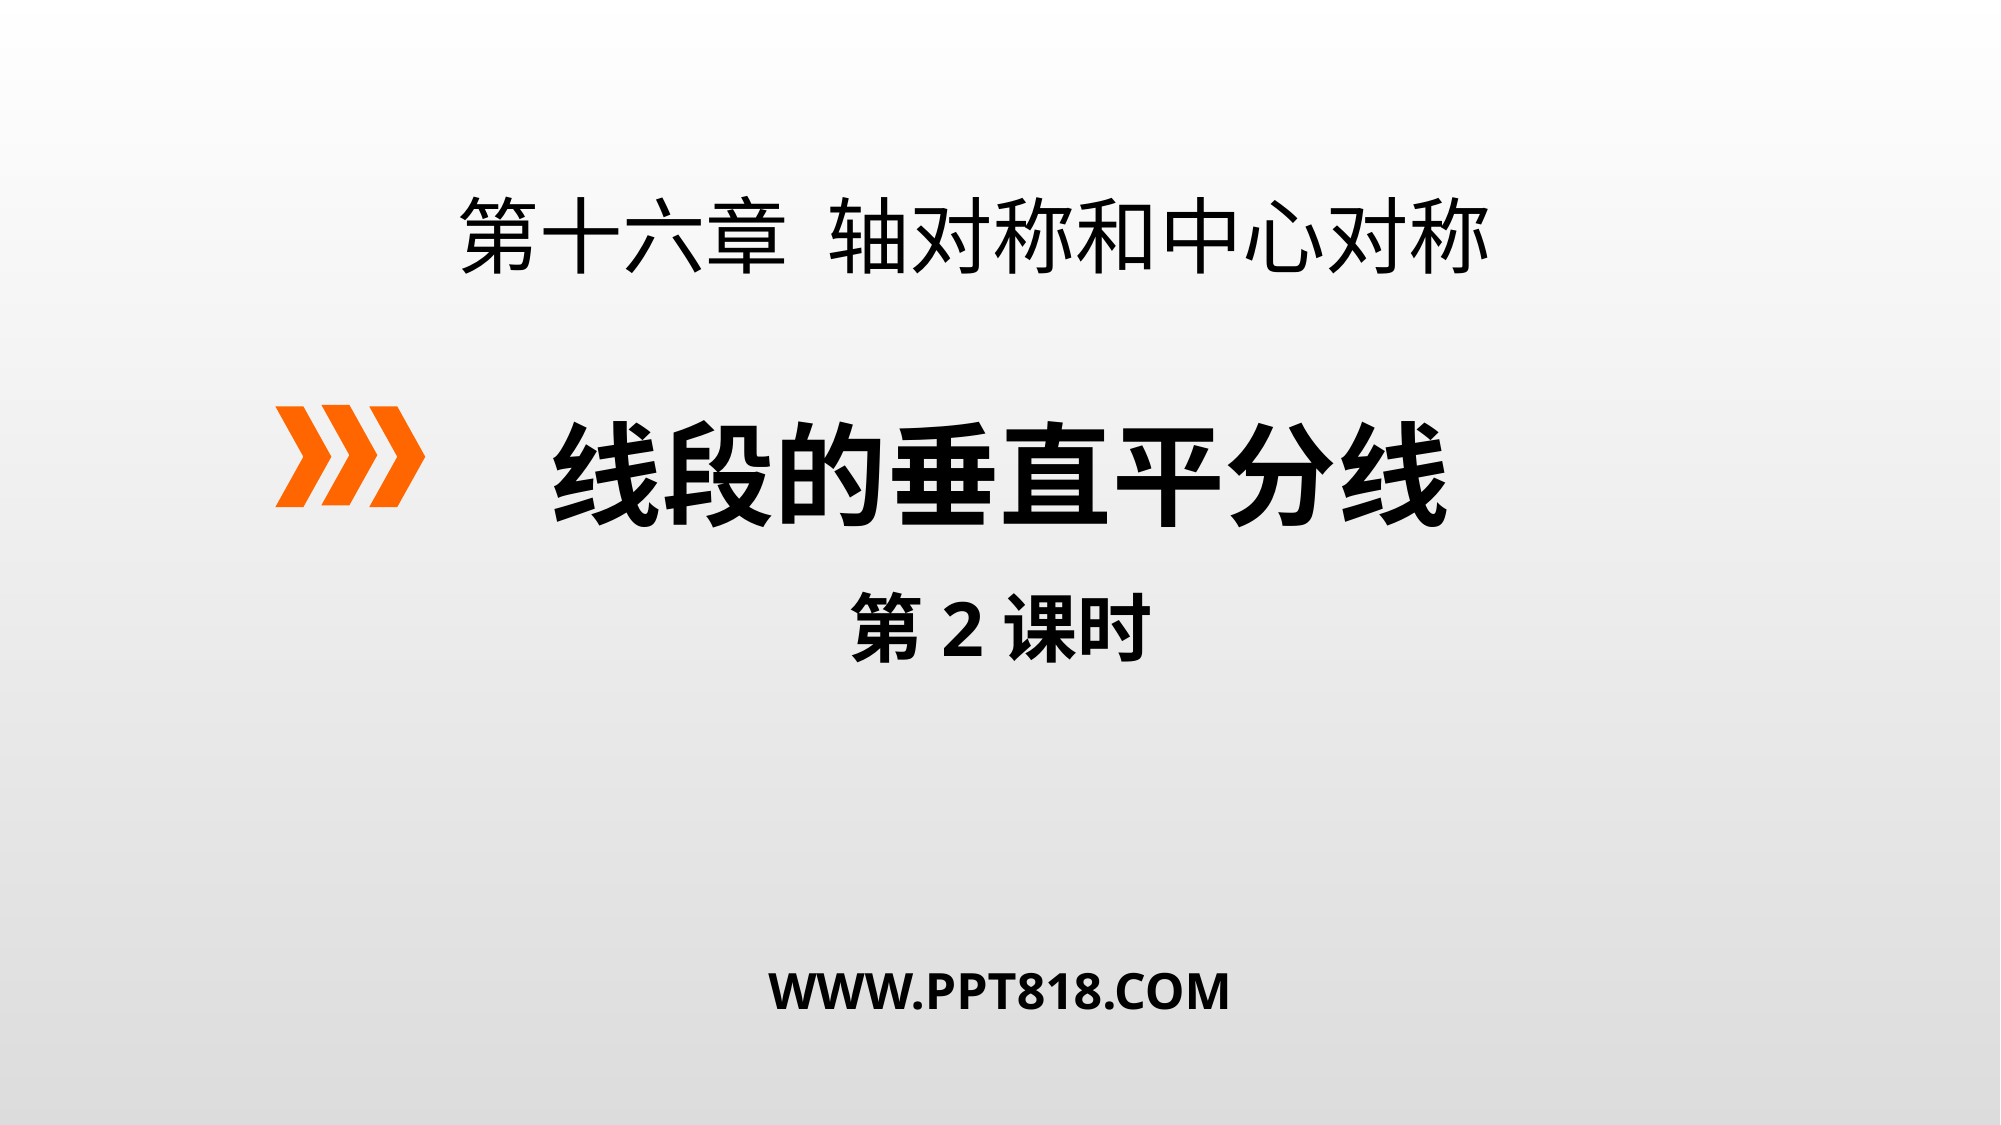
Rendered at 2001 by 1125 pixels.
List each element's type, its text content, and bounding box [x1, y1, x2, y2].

text_box 线段的垂直平分线 第2课时 [0, 357, 2000, 680]
text_box [273, 405, 333, 509]
text_box WWW.PPT818.COM [0, 946, 2000, 1027]
text_box 第十六章 轴对称和中心对称 [171, 176, 1777, 292]
text_box [367, 405, 427, 509]
text_box [319, 403, 379, 507]
